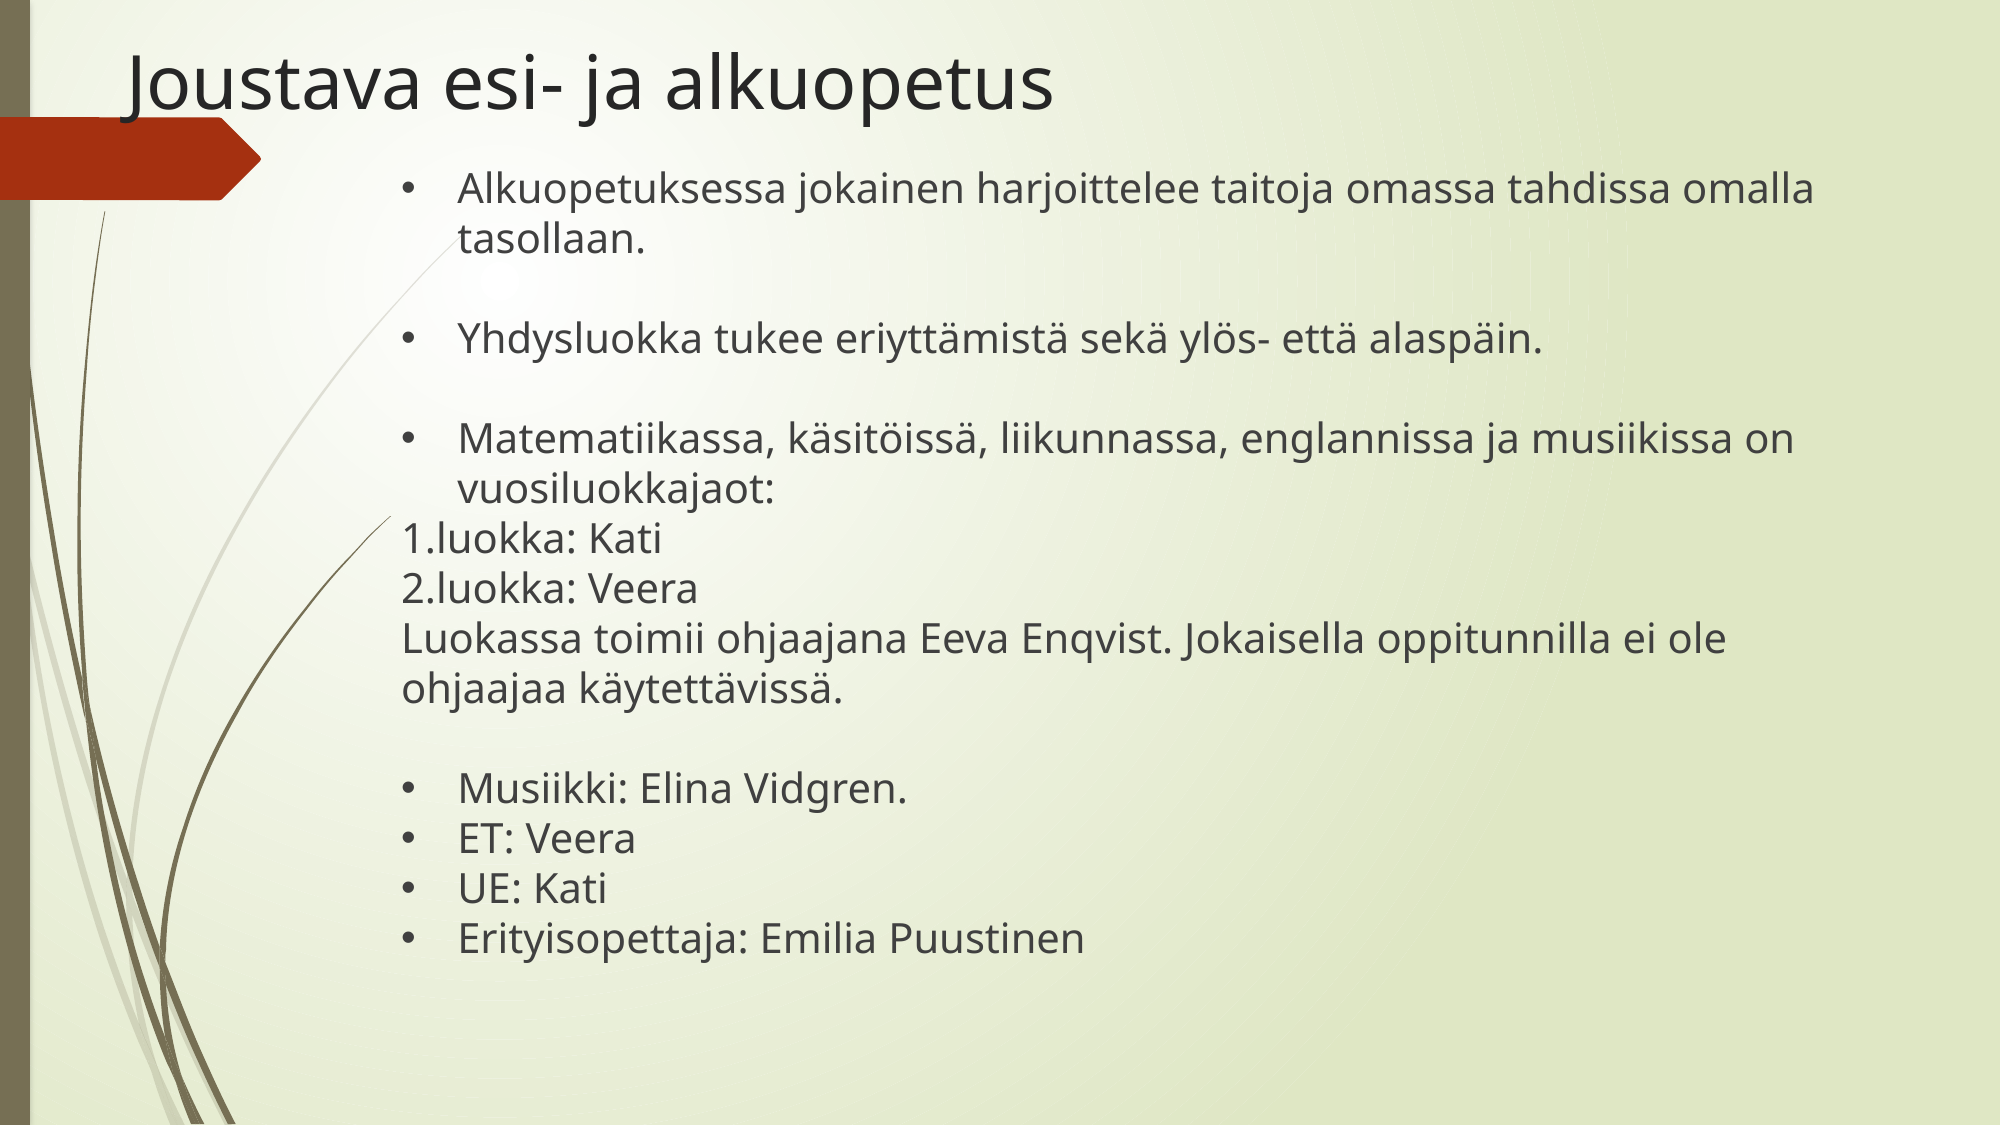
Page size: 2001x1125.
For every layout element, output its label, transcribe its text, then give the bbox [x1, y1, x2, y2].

list [111, 248, 385, 991]
text_box Alkuopetuksessa jokainen harjoittelee taitoja omassa tahdissa omalla tasollaan. Yhdysluokka tukee eriyttämistä sekä ylös- että alaspäin. Matematiikassa, käsitöissä, liikunnassa, englannissa ja musiikissa on vuosiluokkajaot: 1.luokka: Kati 2.luokka: Veera Luokassa toimii ohjaajana Eeva Enqvist. Jokaisella oppitunnilla ei ole ohjaajaa käytettävissä. Musiikki: Elina Vidgren. ET: Veera UE: Kati Erityisopettaja: Emilia Puustinen [385, 154, 1913, 1120]
title Joustava esi- ja alkuopetus [111, 26, 1522, 155]
